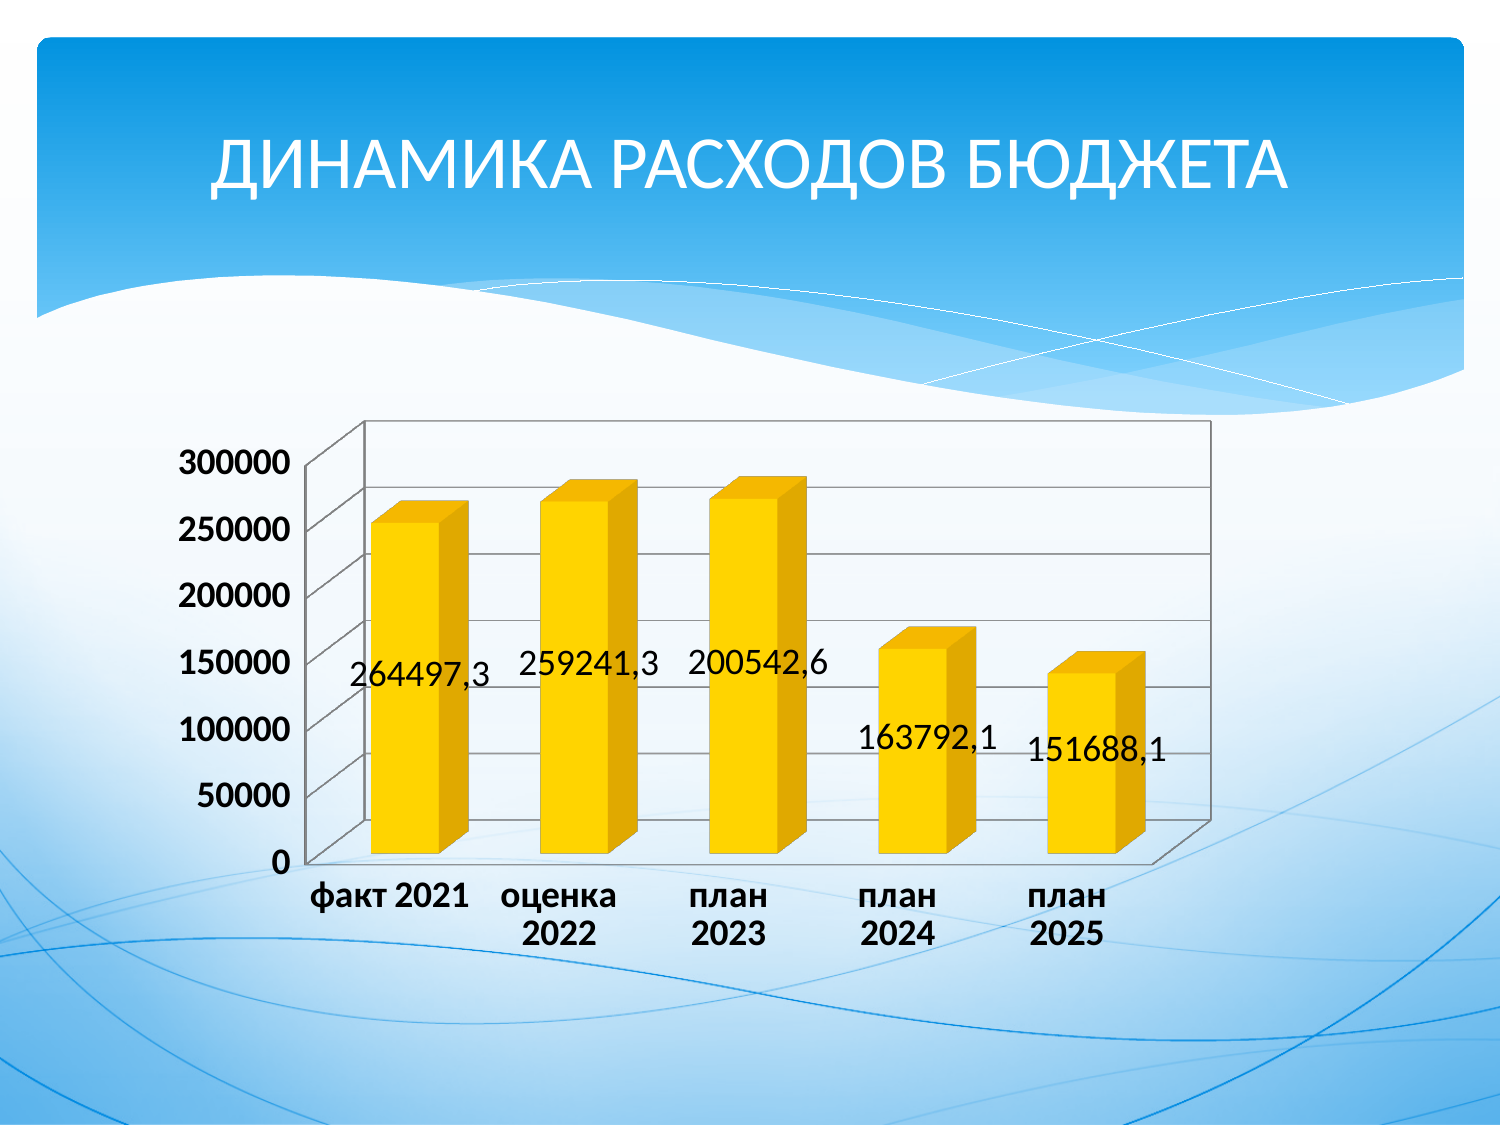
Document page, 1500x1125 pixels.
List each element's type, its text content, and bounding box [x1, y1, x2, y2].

title ДИНАМИКА РАСХОДОВ БЮДЖЕТА [75, 55, 1425, 261]
chart [142, 396, 1247, 1006]
